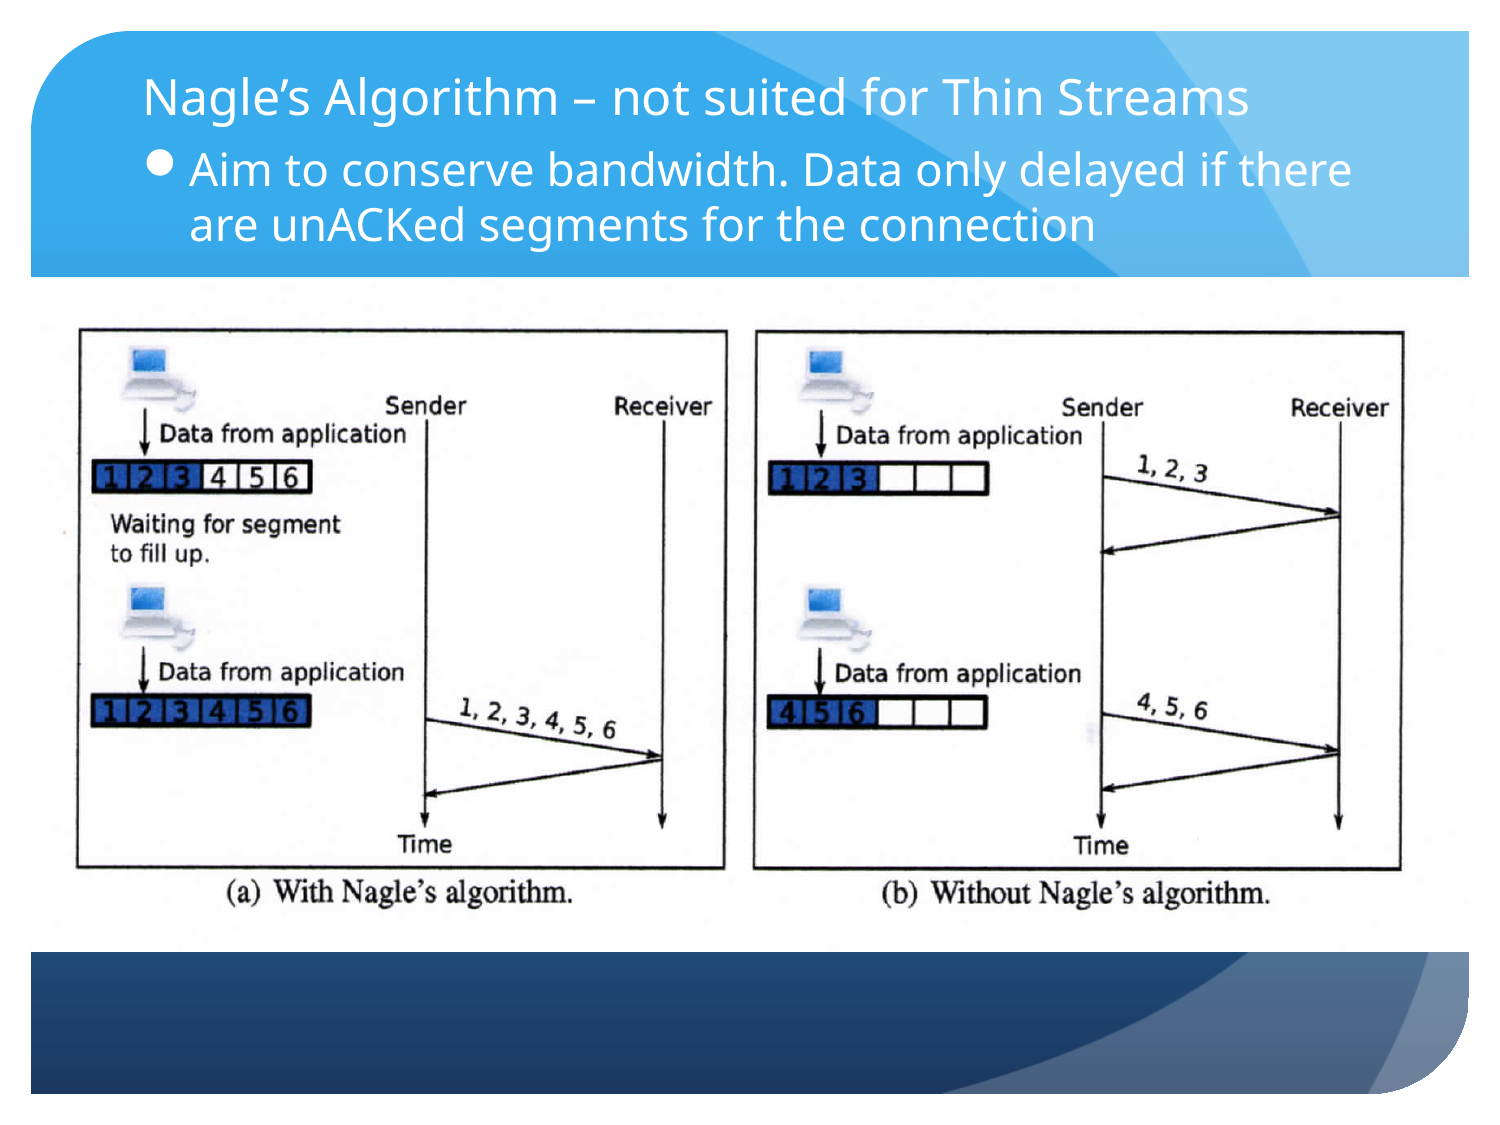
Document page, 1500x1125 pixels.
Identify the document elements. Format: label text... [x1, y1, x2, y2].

title Nagle’s Algorithm – not suited for Thin Streams [127, 62, 1372, 133]
picture [24, 30, 1476, 1094]
list Aim to conserve bandwidth. Data only delayed if there are unACKed segments for the connection [127, 133, 1372, 277]
